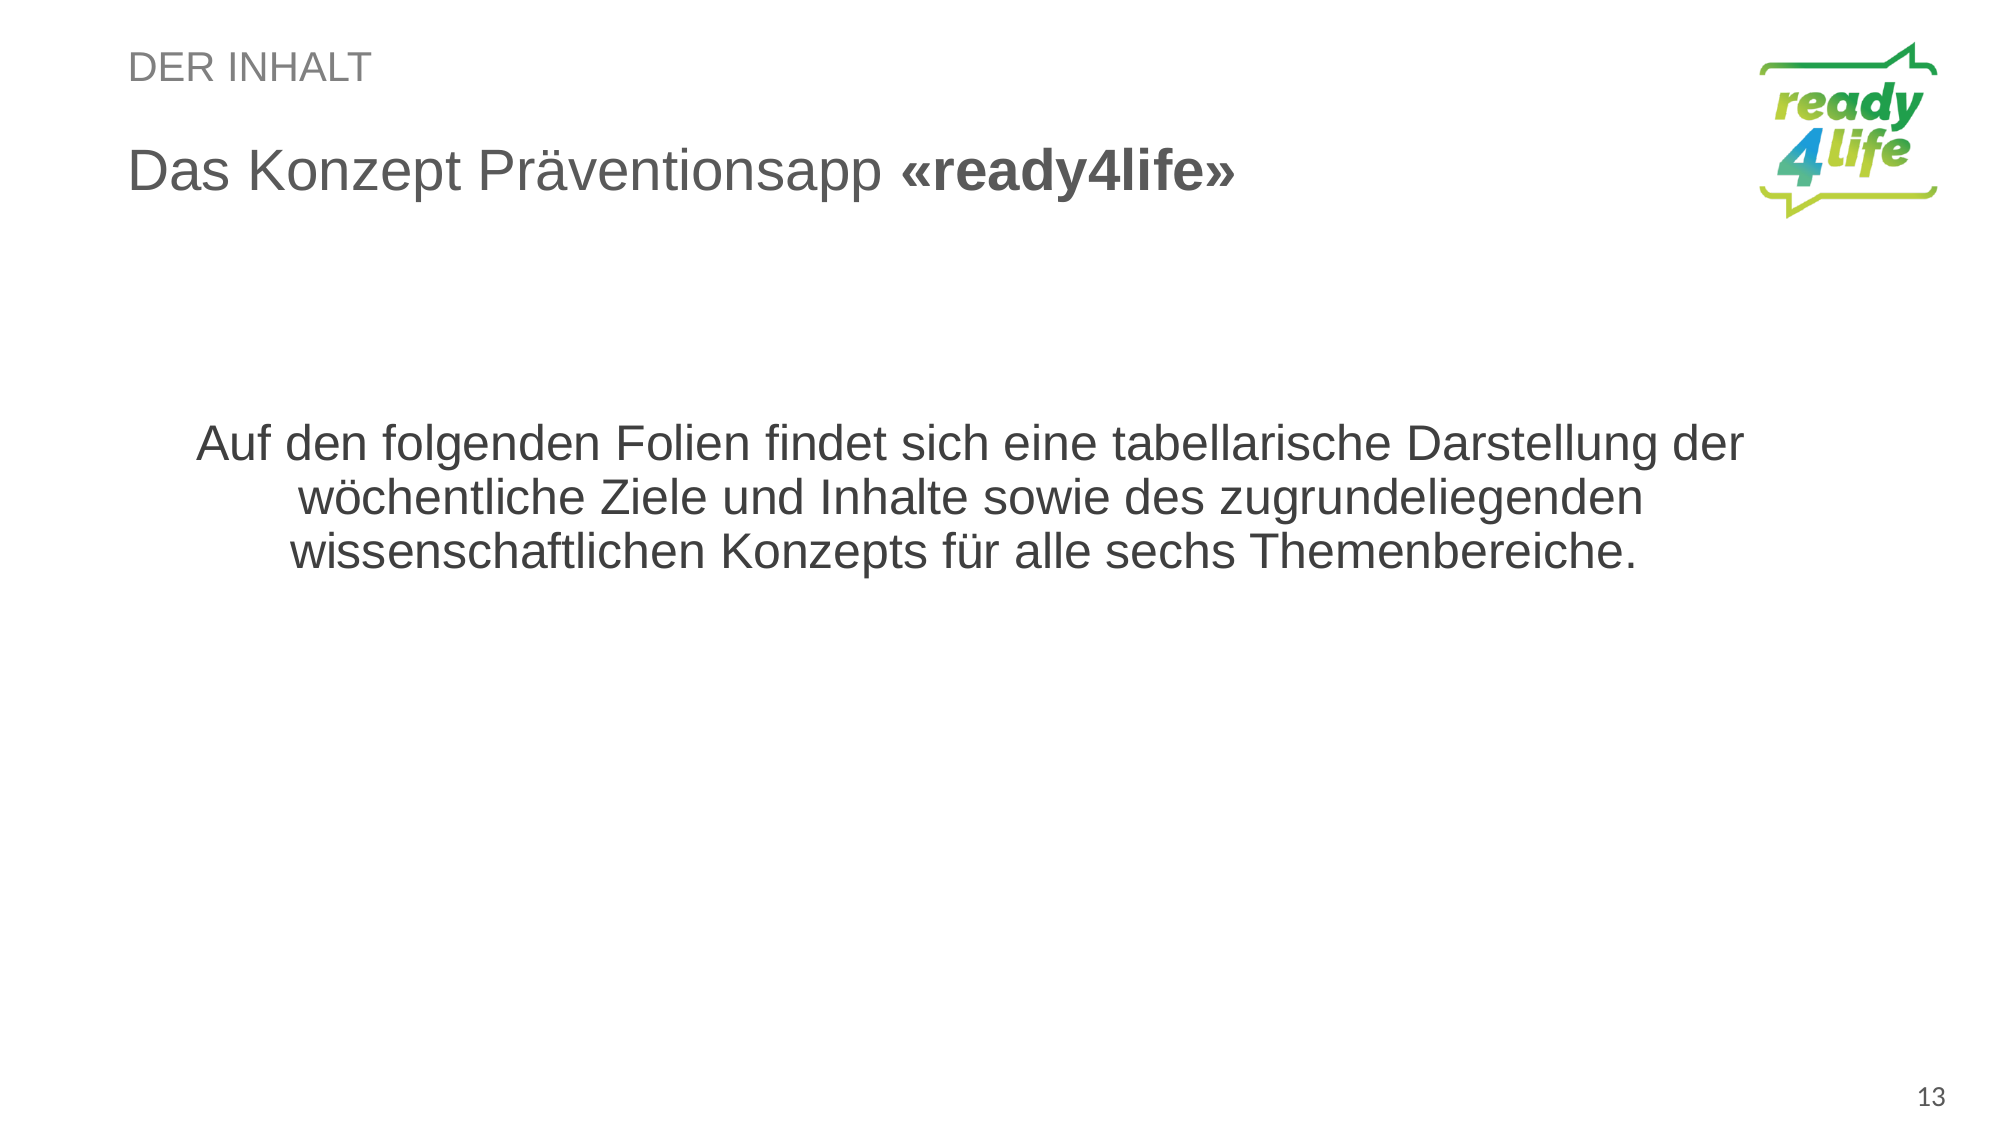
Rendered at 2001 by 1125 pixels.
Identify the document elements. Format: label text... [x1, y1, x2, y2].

list Das Konzept Präventionsapp «ready4life» [112, 101, 1731, 233]
list Auf den folgenden Folien findet sich eine tabellarische Darstellung der wöchentliche Ziele und Inhalte sowie des zugrundeliegenden wissenschaftlichen Konzepts für alle sechs Themenbereiche. [128, 245, 1815, 1097]
picture [1736, 31, 1960, 232]
list DER INHALT [112, 37, 1368, 97]
slide_number 13 [1815, 1069, 1961, 1123]
